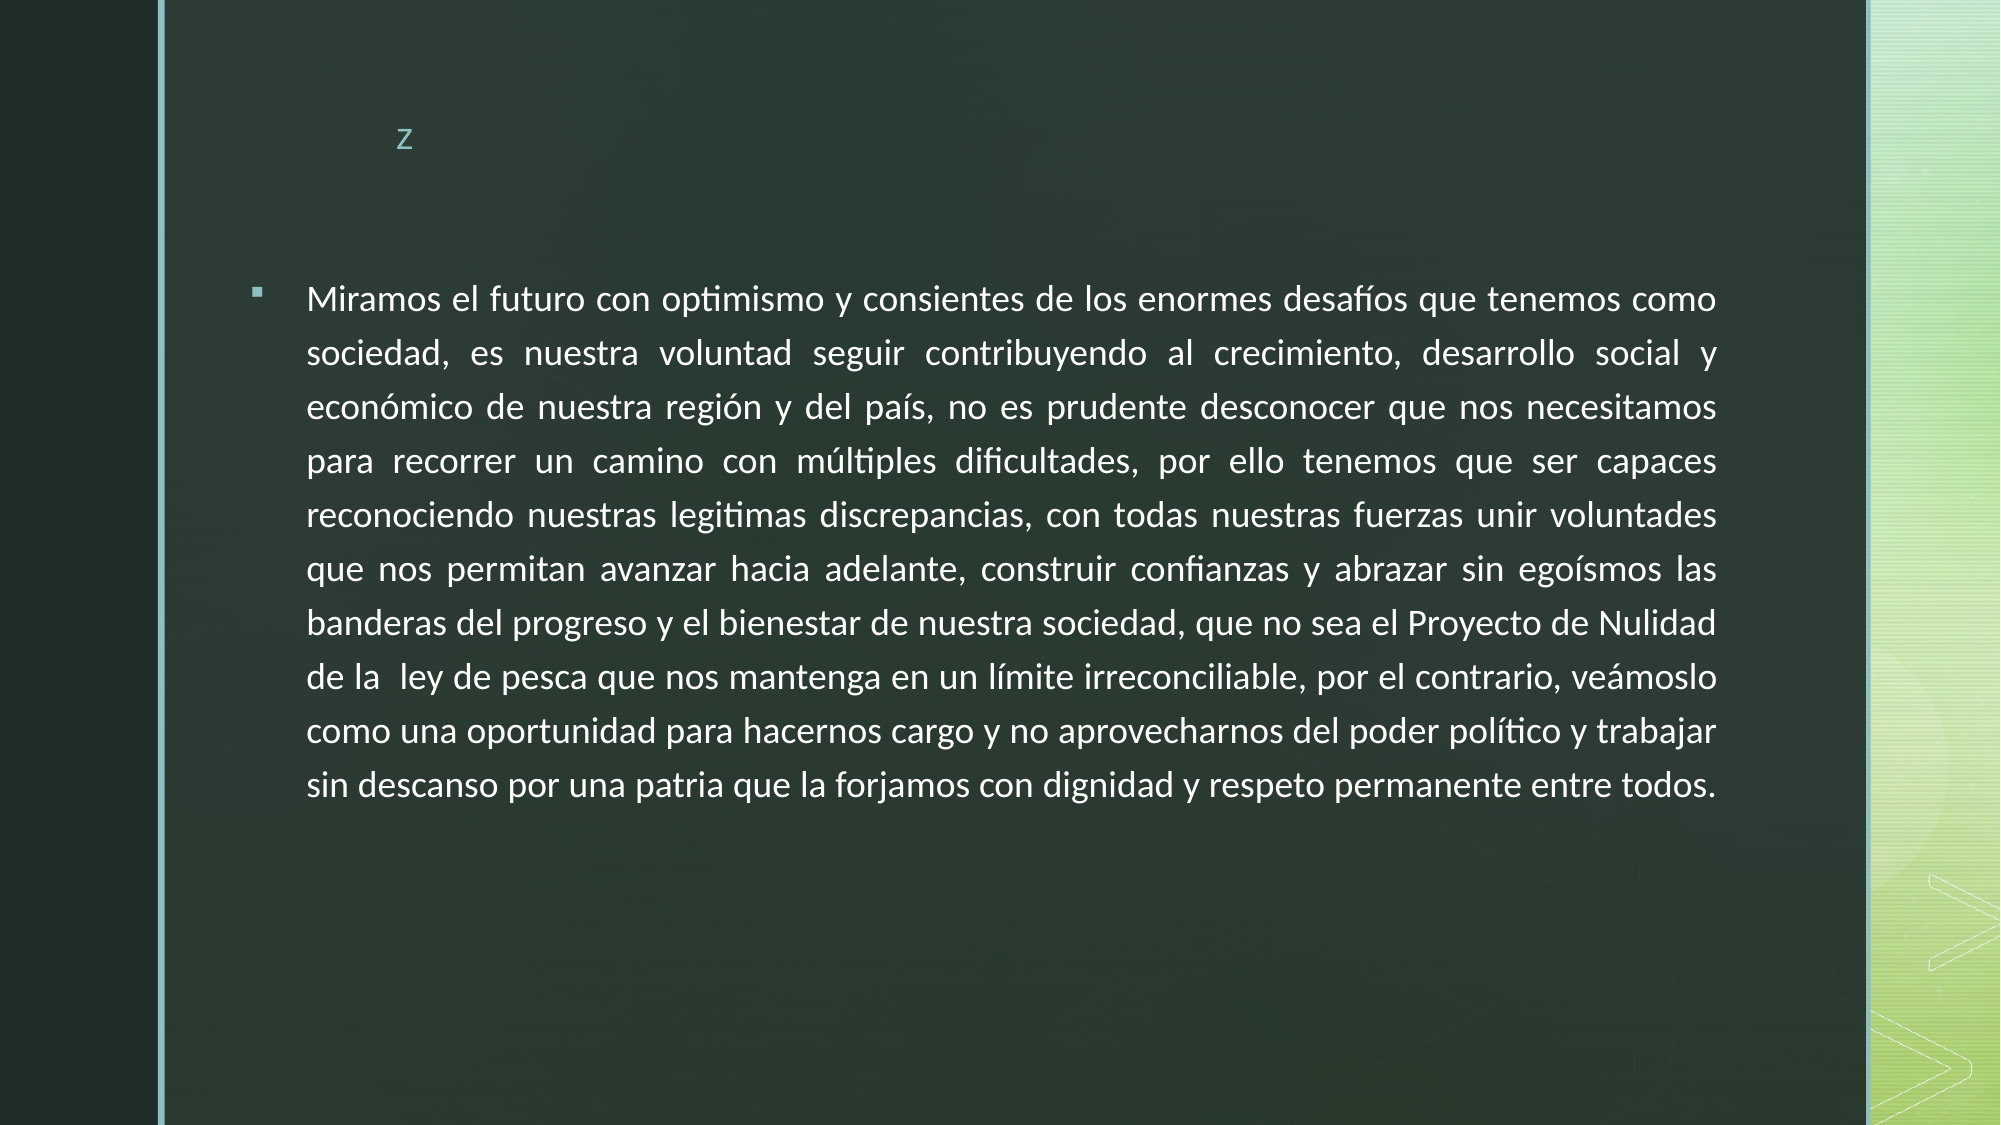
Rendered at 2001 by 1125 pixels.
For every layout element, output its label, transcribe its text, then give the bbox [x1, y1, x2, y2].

picture [1871, 0, 2001, 1125]
list Miramos el futuro con optimismo y consientes de los enormes desafíos que tenemos como sociedad, es nuestra voluntad seguir contribuyendo al crecimiento, desarrollo social y económico de nuestra región y del país, no es prudente desconocer que nos necesitamos para recorrer un camino con múltiples dificultades, por ello tenemos que ser capaces reconociendo nuestras legitimas discrepancias, con todas nuestras fuerzas unir voluntades que nos permitan avanzar hacia adelante, construir confianzas y abrazar sin egoísmos las banderas del progreso y el bienestar de nuestra sociedad, que no sea el Proyecto de Nulidad de la ley de pesca que nos mantenga en un límite irreconciliable, por el contrario, veámoslo como una oportunidad para hacernos cargo y no aprovecharnos del poder político y trabajar sin descanso por una patria que la forjamos con dignidad y respeto permanente entre todos. [234, 171, 1734, 993]
